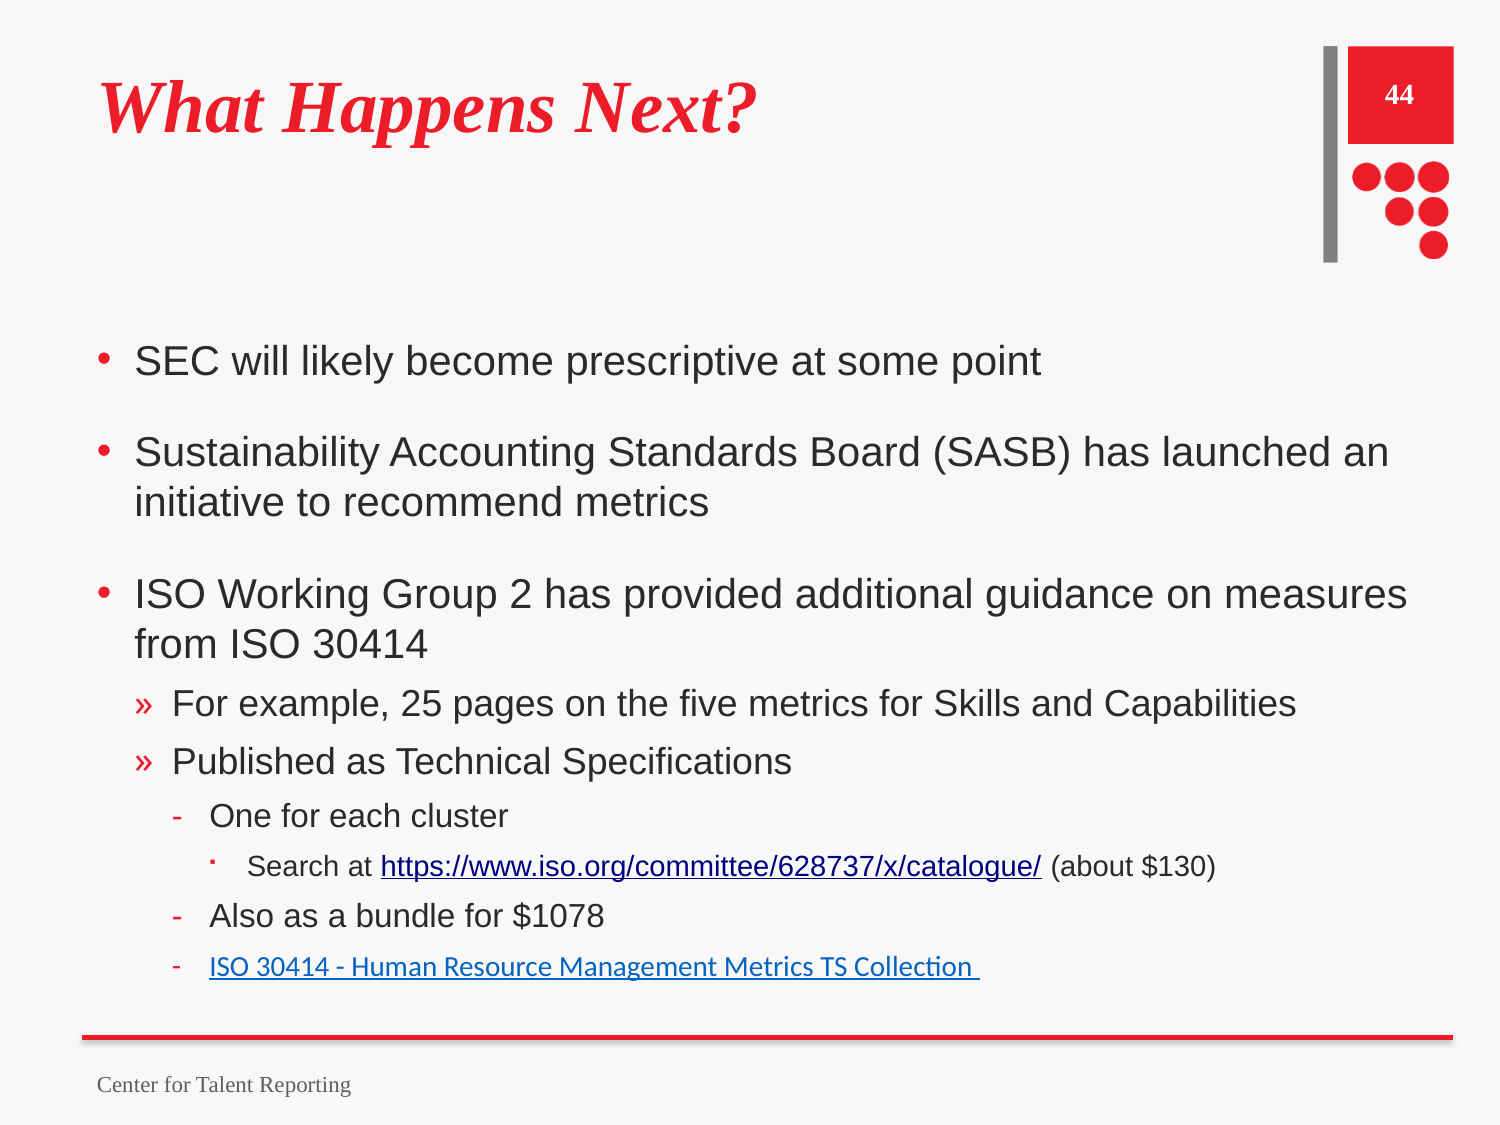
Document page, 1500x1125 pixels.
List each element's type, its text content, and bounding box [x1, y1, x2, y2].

footer Center for Talent Reporting [81, 1053, 1075, 1114]
slide_number 44 [1349, 62, 1450, 123]
title What Happens Next? [81, 50, 1322, 266]
list SEC will likely become prescriptive at some point Sustainability Accounting Standards Board (SASB) has launched an initiative to recommend metrics ISO Working Group 2 has provided additional guidance on measures from ISO 30414 For example, 25 pages on the five metrics for Skills and Capabilities Published as Technical Specifications One for each cluster Search at https://www.iso.org/committee/628737/x/catalogue/ (about $130) Also as a bundle for $1078 ISO 30414 - Human Resource Management Metrics TS Collection [81, 325, 1453, 1013]
picture [1352, 161, 1449, 259]
